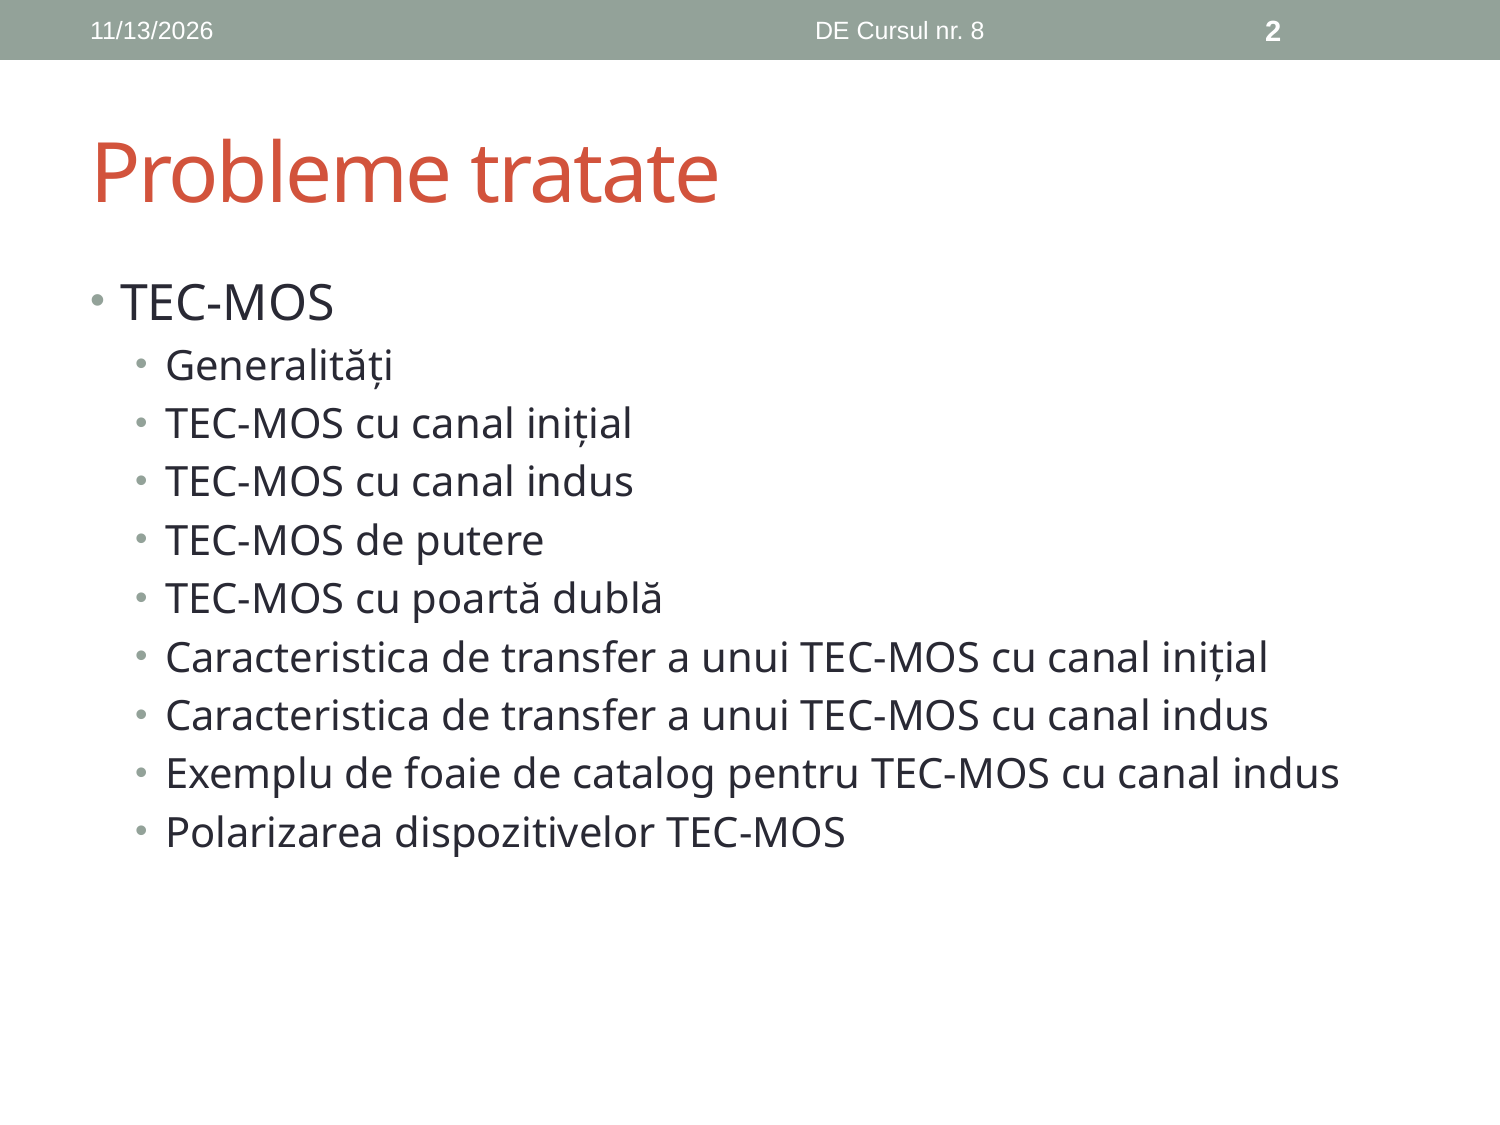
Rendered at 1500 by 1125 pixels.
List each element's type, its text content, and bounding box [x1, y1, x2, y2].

list TEC-MOS Generalități TEC-MOS cu canal inițial TEC-MOS cu canal indus TEC-MOS de putere TEC-MOS cu poartă dublă Caracteristica de transfer a unui TEC-MOS cu canal inițial Caracteristica de transfer a unui TEC-MOS cu canal indus Exemplu de foaie de catalog pentru TEC-MOS cu canal indus Polarizarea dispozitivelor TEC-MOS [75, 262, 1425, 1063]
slide_number 2 [1250, 3, 1425, 57]
title Probleme tratate [75, 87, 1425, 250]
footer DE Cursul nr. 8 [562, 3, 1238, 57]
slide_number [75, 3, 550, 57]
